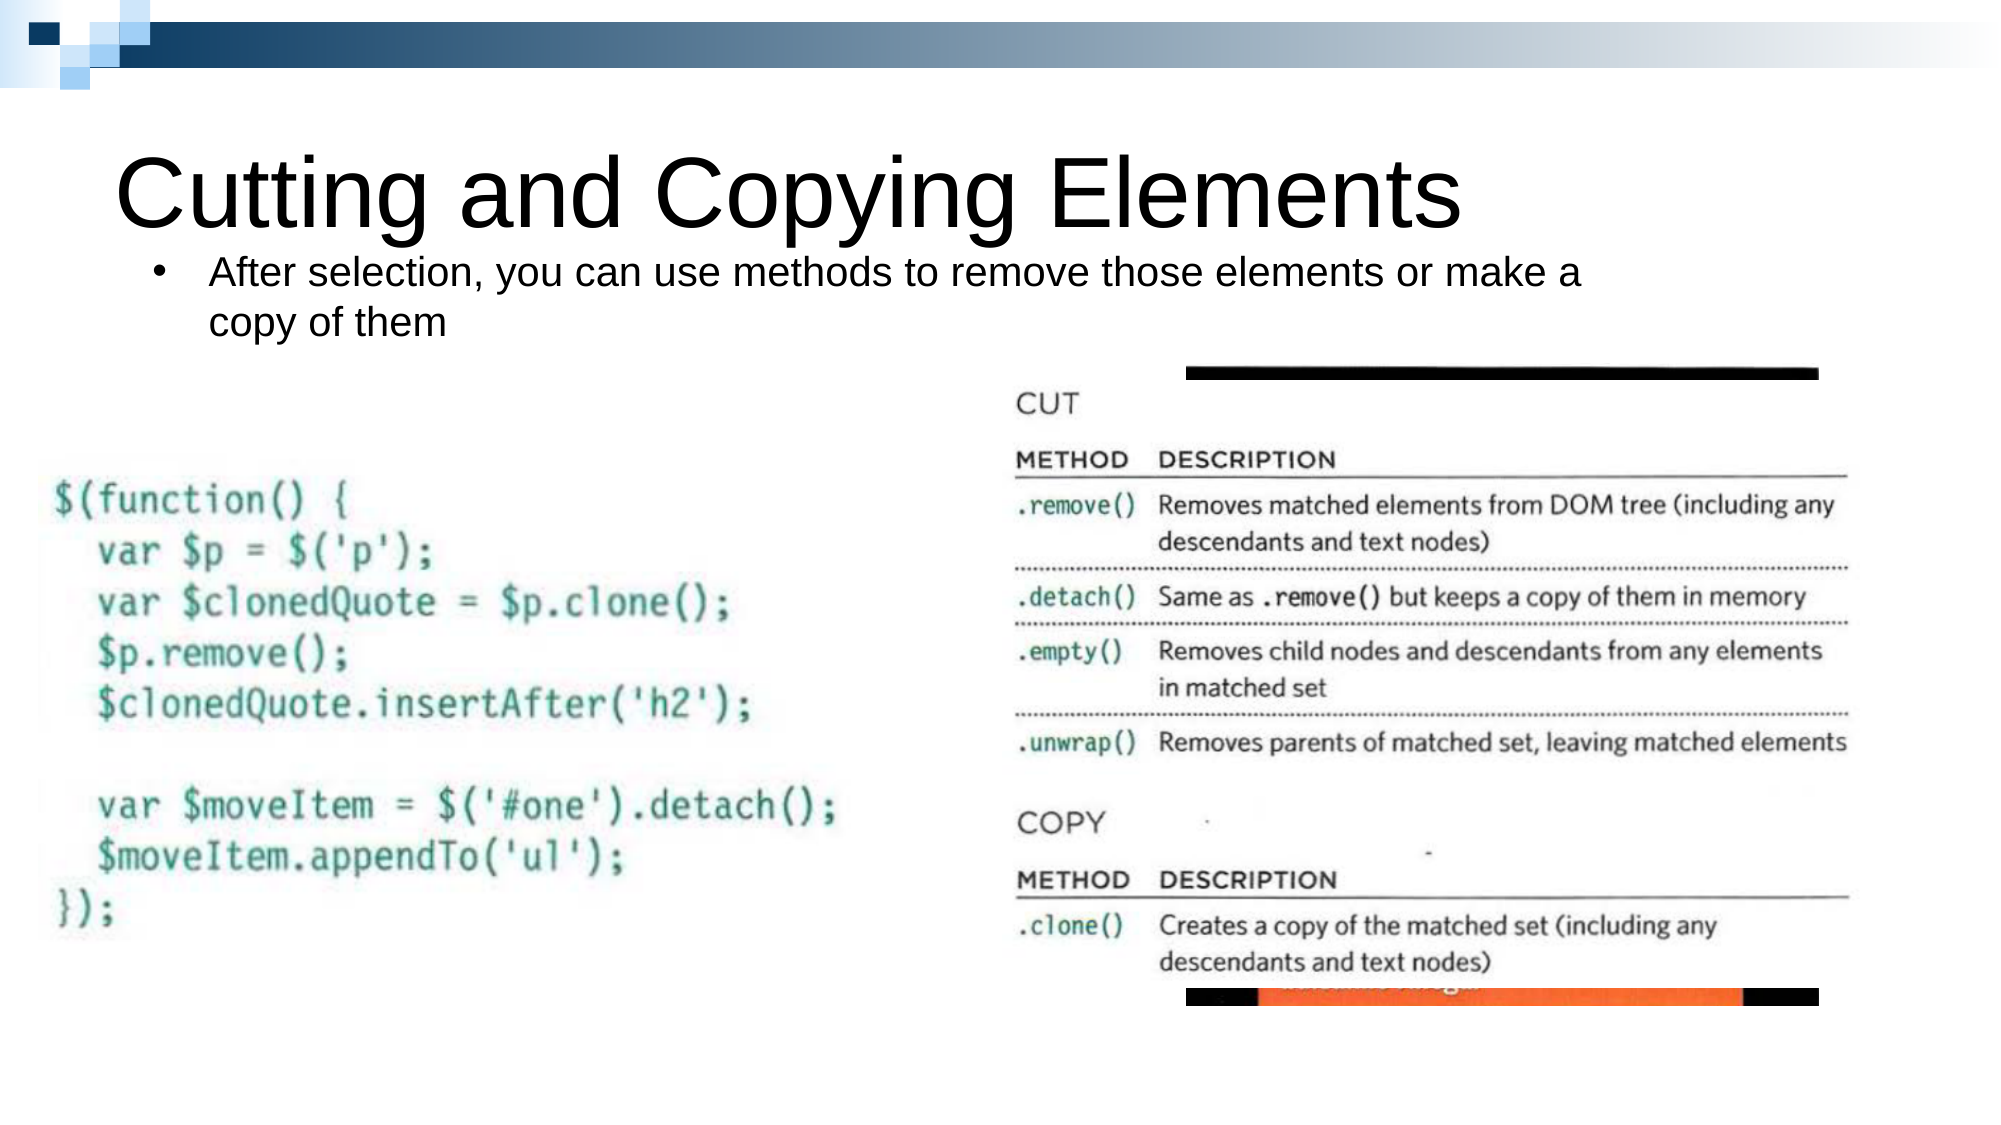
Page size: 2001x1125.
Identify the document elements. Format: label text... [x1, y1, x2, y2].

picture [38, 453, 901, 944]
text_box After selection, you can use methods to remove those elements or make a copy of them [137, 237, 1689, 353]
picture [1000, 362, 1863, 1006]
title Cutting and Copying Elements [99, 75, 1900, 300]
